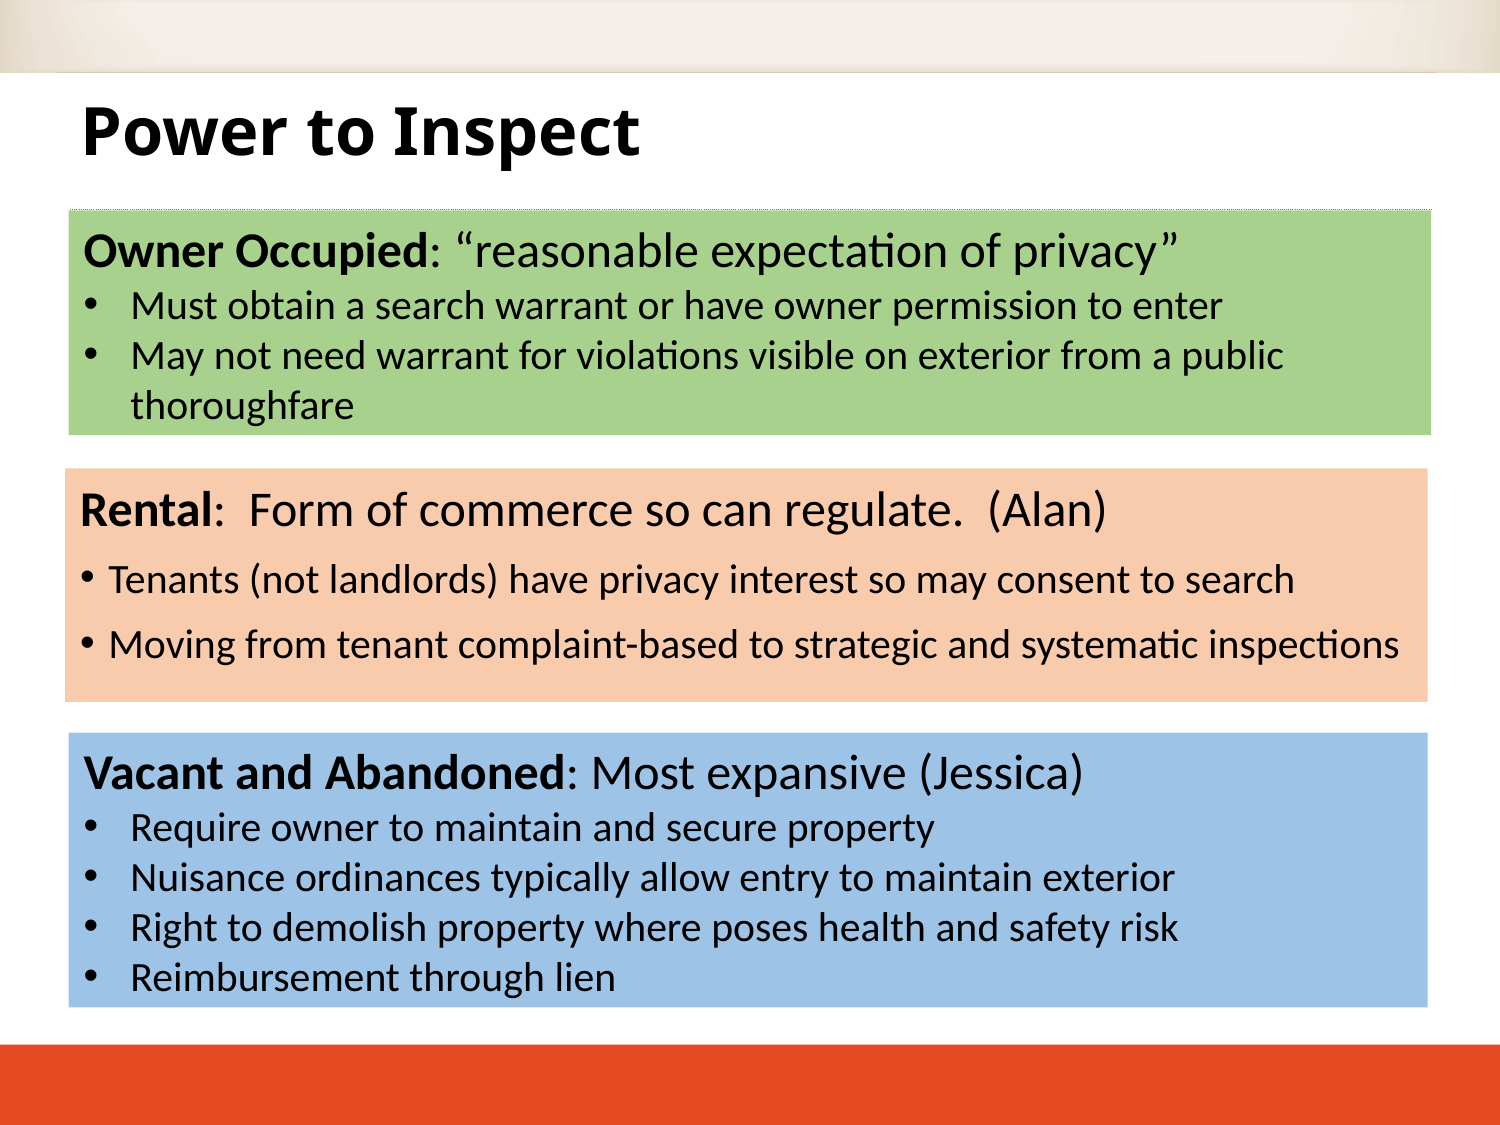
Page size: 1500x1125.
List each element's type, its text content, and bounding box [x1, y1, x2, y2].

text_box Owner Occupied: “reasonable expectation of privacy” Must obtain a search warrant or have owner permission to enter May not need warrant for violations visible on exterior from a public thoroughfare [68, 210, 1432, 436]
title Power to Inspect [65, 73, 1416, 228]
text_box Vacant and Abandoned: Most expansive (Jessica) Require owner to maintain and secure property Nuisance ordinances typically allow entry to maintain exterior Right to demolish property where poses health and safety risk Reimbursement through lien [68, 732, 1428, 1008]
text_box [0, 1043, 1500, 1125]
picture [0, 0, 1500, 73]
list Rental: Form of commerce so can regulate. (Alan) Tenants (not landlords) have privacy interest so may consent to search Moving from tenant complaint-based to strategic and systematic inspections [65, 468, 1428, 702]
